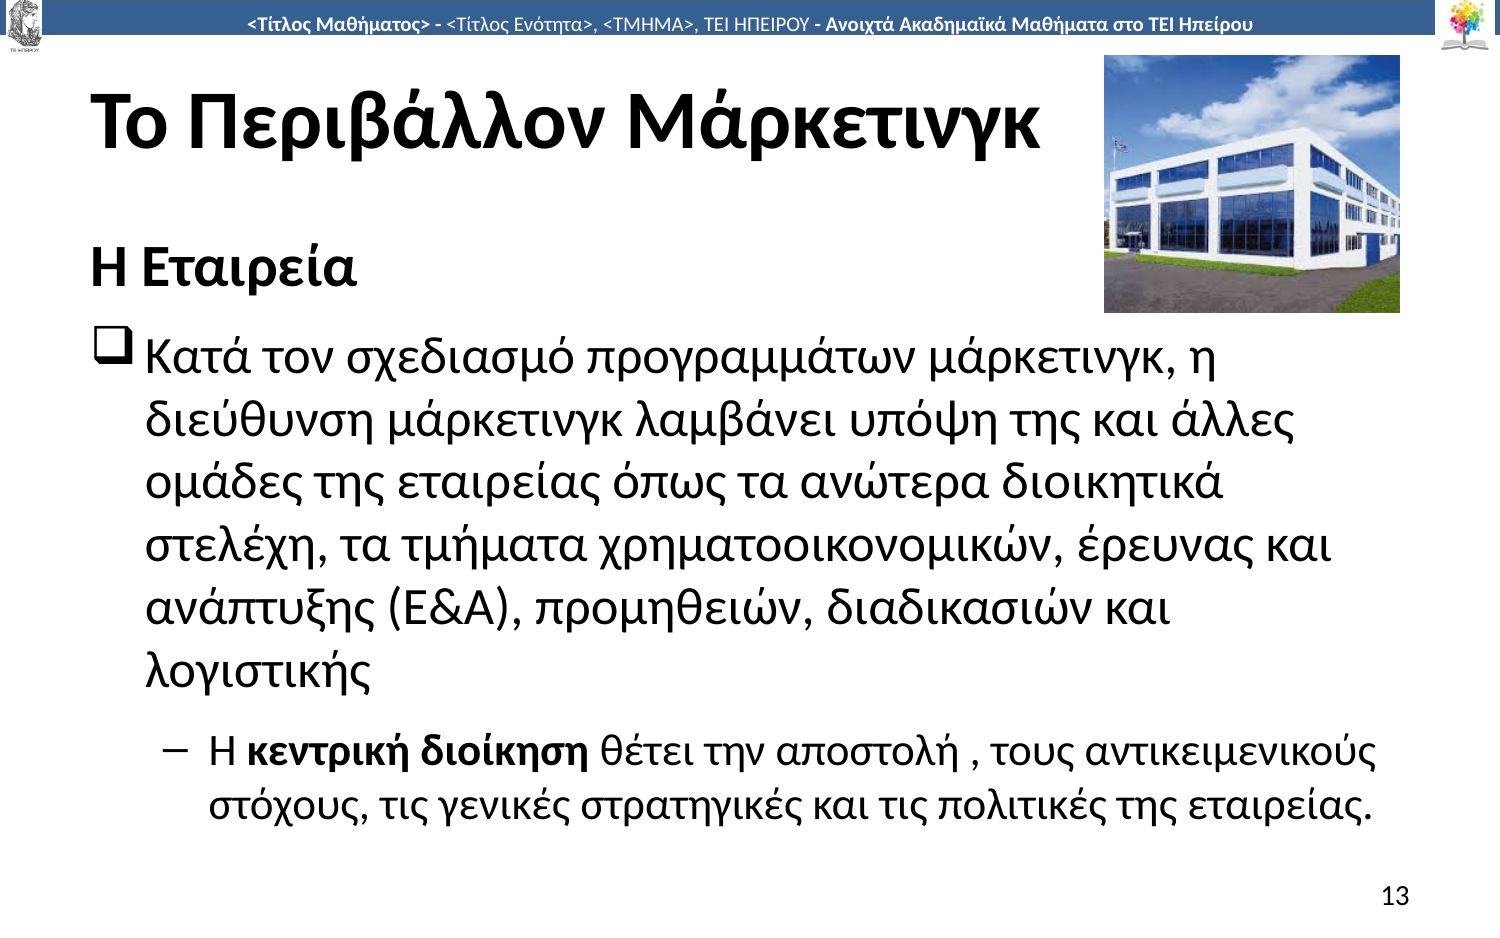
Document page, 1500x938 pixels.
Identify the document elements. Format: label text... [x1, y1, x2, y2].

slide_number 13 [1074, 868, 1425, 919]
picture [1435, 0, 1495, 52]
picture [1104, 55, 1400, 313]
list Η Εταιρεία Κατά τον σχεδιασμό προγραμμάτων μάρκετινγκ, η διεύθυνση μάρκετινγκ λαμβάνει υπόψη της και άλλες ομάδες της εταιρείας όπως τα ανώτερα διοικητικά στελέχη, τα τμήματα χρηματοοικονομικών, έρευνας και ανάπτυξης (Ε&Α), προμηθειών, διαδικασιών και λογιστικής Η κεντρική διοίκηση θέτει την αποστολή , τους αντικειμενικούς στόχους, τις γενικές στρατηγικές και τις πολιτικές της εταιρείας. [75, 218, 1425, 838]
picture [6, 0, 42, 54]
title Το Περιβάλλον Μάρκετινγκ [75, 37, 1425, 194]
